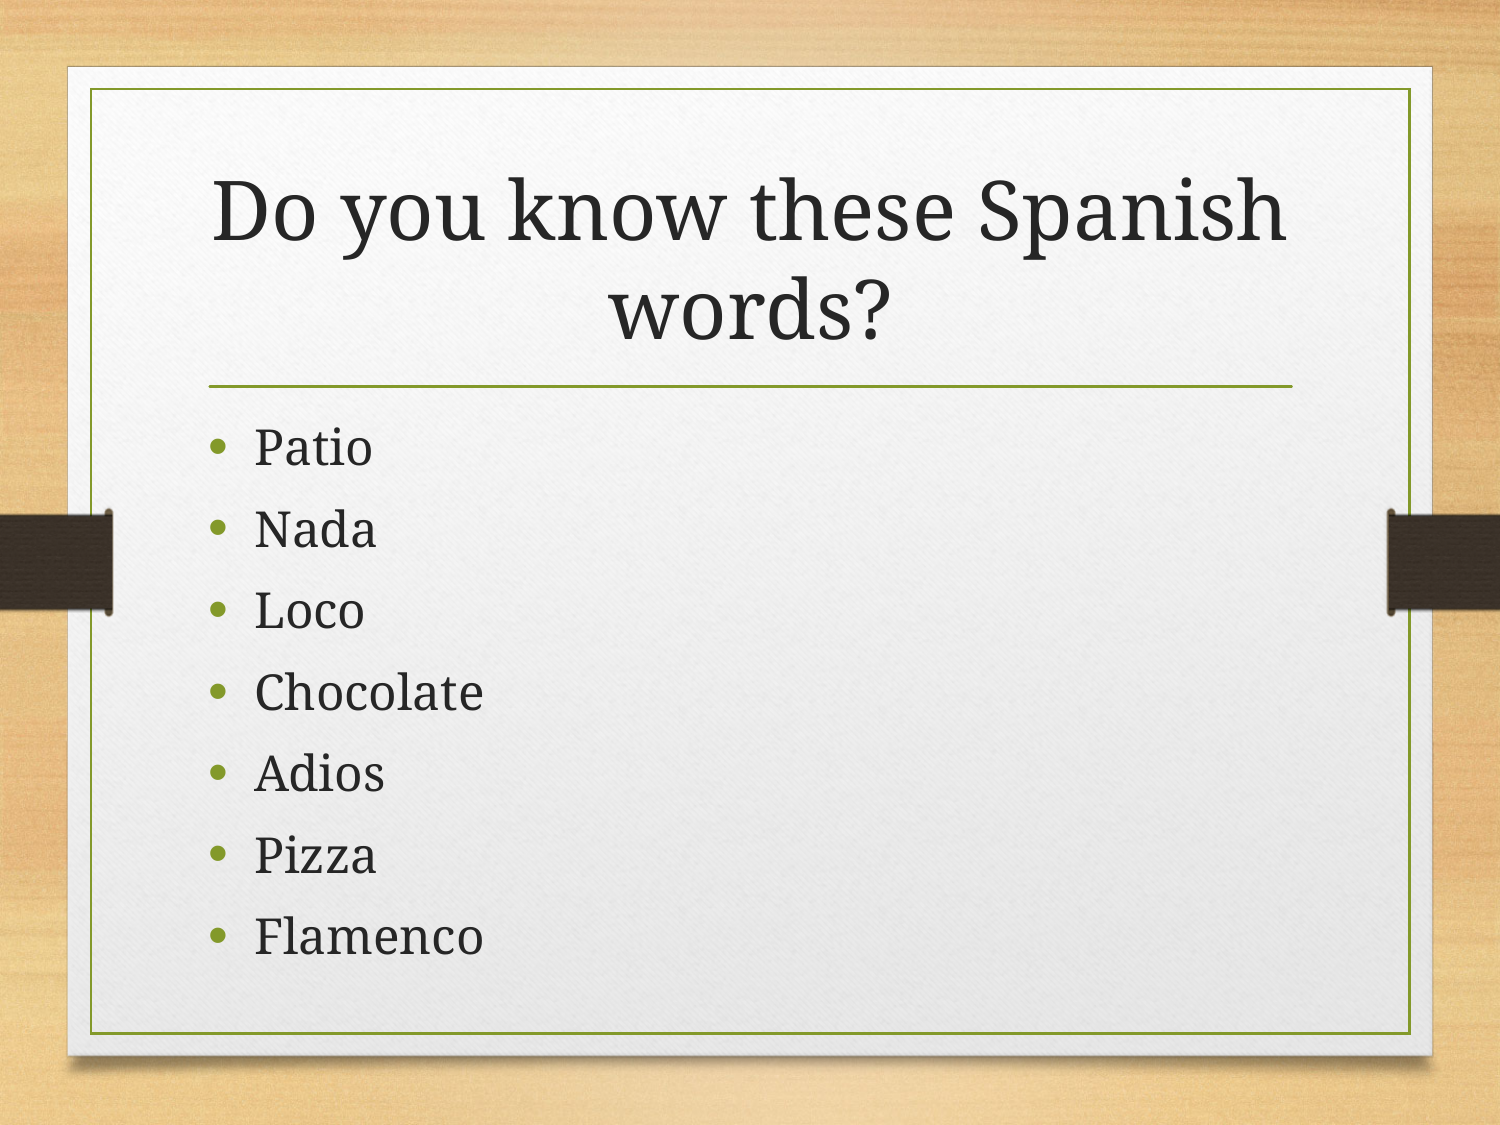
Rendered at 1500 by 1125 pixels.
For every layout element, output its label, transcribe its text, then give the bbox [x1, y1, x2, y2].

title Do you know these Spanish words? [193, 150, 1309, 365]
picture [0, 0, 1500, 1125]
list Patio Nada Loco Chocolate Adios Pizza Flamenco [193, 408, 1309, 974]
